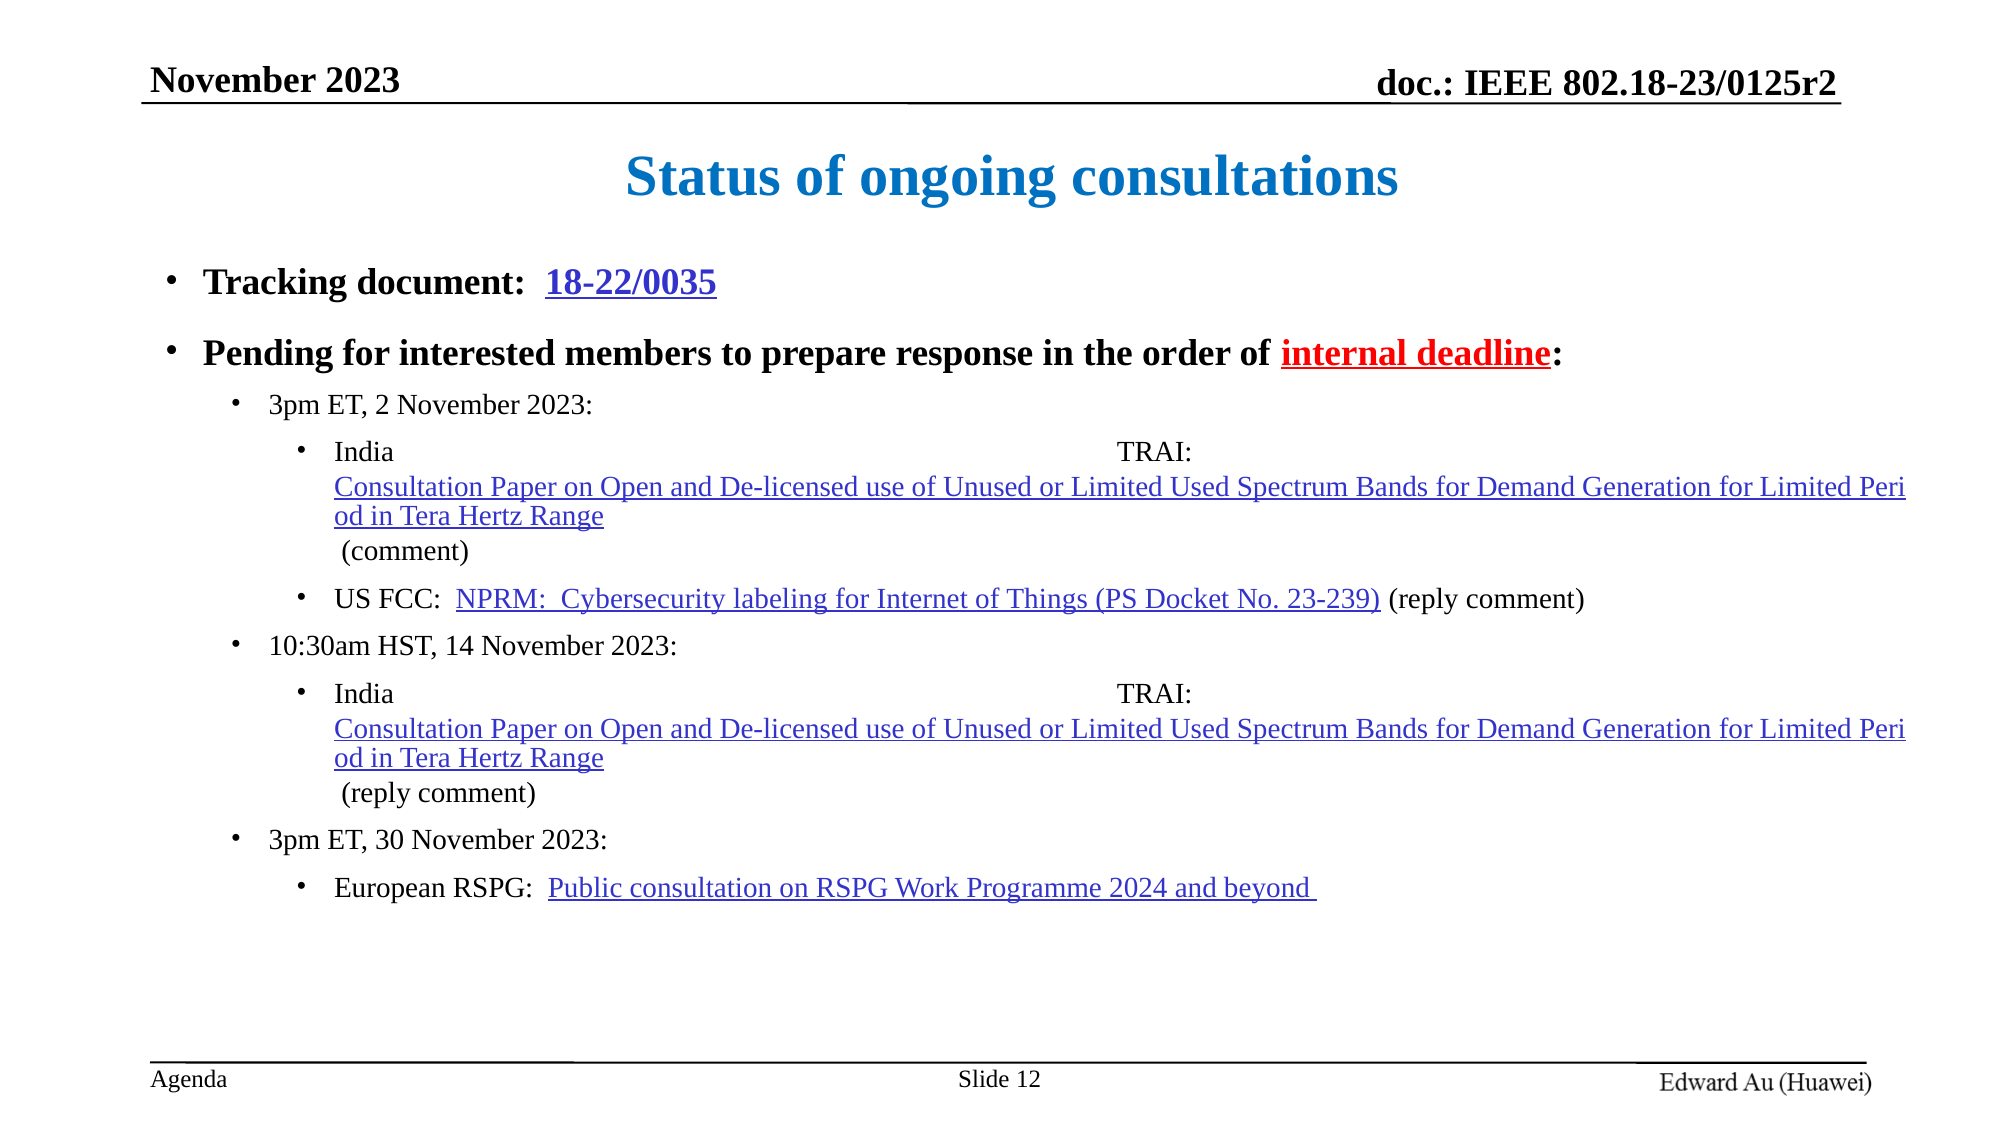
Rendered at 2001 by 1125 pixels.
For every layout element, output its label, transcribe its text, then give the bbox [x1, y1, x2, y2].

title Status of ongoing consultations [162, 99, 1864, 246]
list Tracking document: 18-22/0035 Pending for interested members to prepare response in the order of internal deadline: 3pm ET, 2 November 2023: India TRAI: Consultation Paper on Open and De-licensed use of Unused or Limited Used Spectrum Bands for Demand Generation for Limited Period in Tera Hertz Range (comment) US FCC: NPRM: Cybersecurity labeling for Internet of Things (PS Docket No. 23-239) (reply comment) 10:30am HST, 14 November 2023: India TRAI: Consultation Paper on Open and De-licensed use of Unused or Limited Used Spectrum Bands for Demand Generation for Limited Period in Tera Hertz Range (reply comment) 3pm ET, 30 November 2023: European RSPG: Public consultation on RSPG Work Programme 2024 and beyond [149, 249, 1951, 1076]
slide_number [149, 54, 651, 101]
slide_number Slide 12 [933, 1076, 1067, 1123]
picture [1174, 1058, 1887, 1113]
